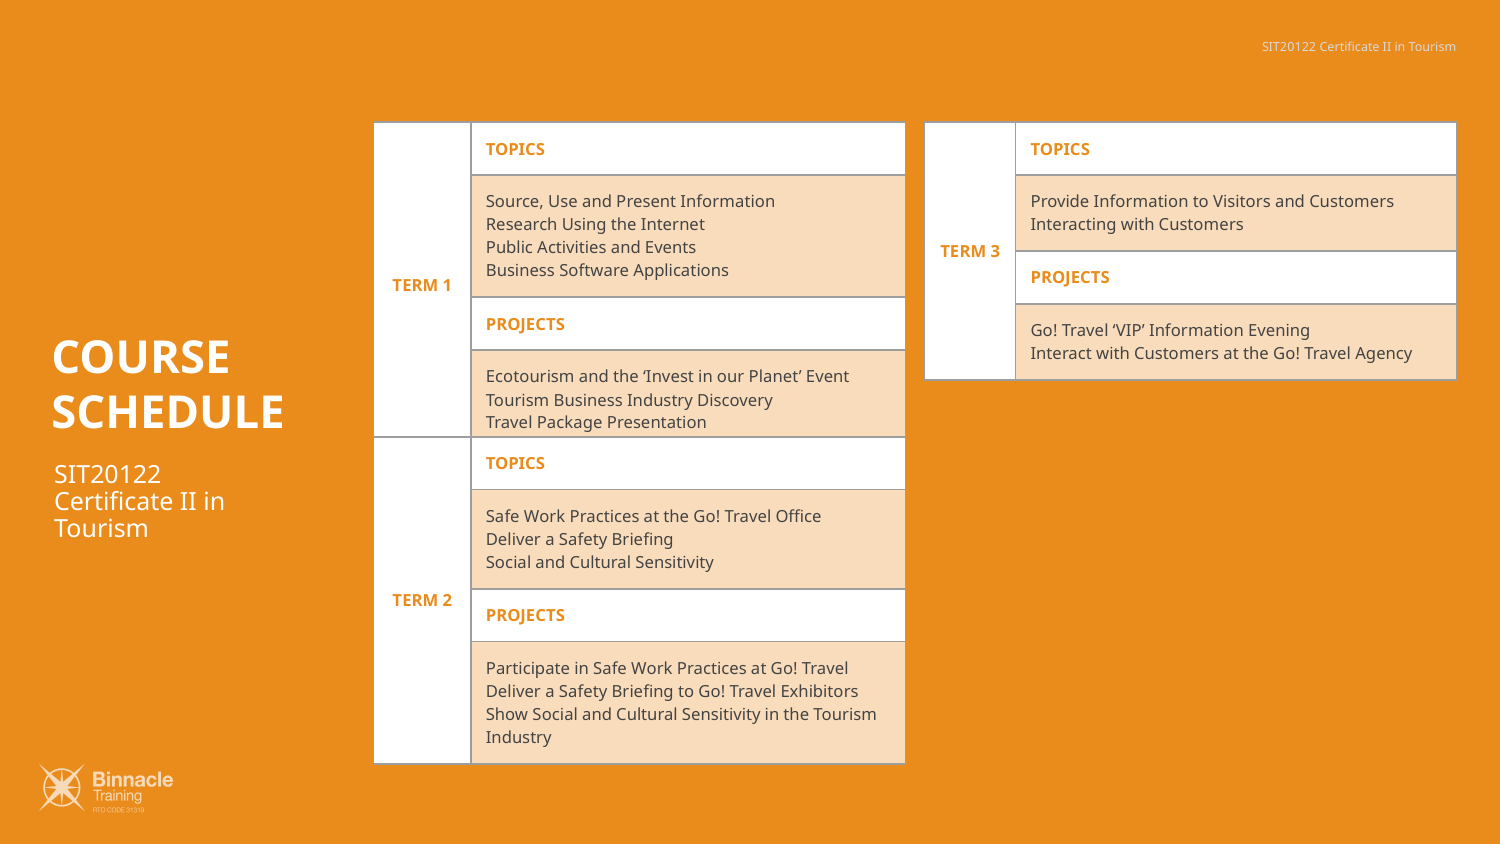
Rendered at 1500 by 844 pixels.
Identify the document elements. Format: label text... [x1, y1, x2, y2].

title SIT20122 Certificate II in Tourism [39, 447, 335, 524]
table_cell Provide Information to Visitors and Customers Interacting with Customers [1016, 176, 1456, 250]
table_header TERM 1 [374, 123, 470, 436]
table_cell Go! Travel ‘VIP’ Information Evening Interact with Customers at the Go! Travel Agency [1016, 305, 1456, 379]
table_cell PROJECTS [472, 298, 905, 349]
table_header TOPICS [1016, 123, 1456, 174]
table_cell Participate in Safe Work Practices at Go! Travel Deliver a Safety Briefing to Go! Travel Exhibitors Show Social and Cultural Sensitivity in the Tourism Industry [472, 642, 905, 763]
table_header TERM 3 [925, 123, 1015, 379]
table_cell Safe Work Practices at the Go! Travel Office Deliver a Safety Briefing Social and Cultural Sensitivity [472, 490, 905, 588]
text_box SIT20122 Certificate II in Tourism [1143, 39, 1457, 55]
table_cell PROJECTS [472, 590, 905, 641]
table_cell Ecotourism and the ‘Invest in our Planet’ Event Tourism Business Industry Discovery Travel Package Presentation [472, 351, 905, 436]
table_cell Source, Use and Present Information Research Using the Internet Public Activities and Events Business Software Applications [472, 176, 905, 296]
table_header TERM 2 [374, 438, 470, 763]
text_box COURSE SCHEDULE [36, 313, 332, 453]
table_cell PROJECTS [1016, 252, 1456, 303]
table_header TOPICS [472, 438, 905, 489]
table_header TOPICS [472, 123, 905, 174]
picture [32, 761, 180, 816]
